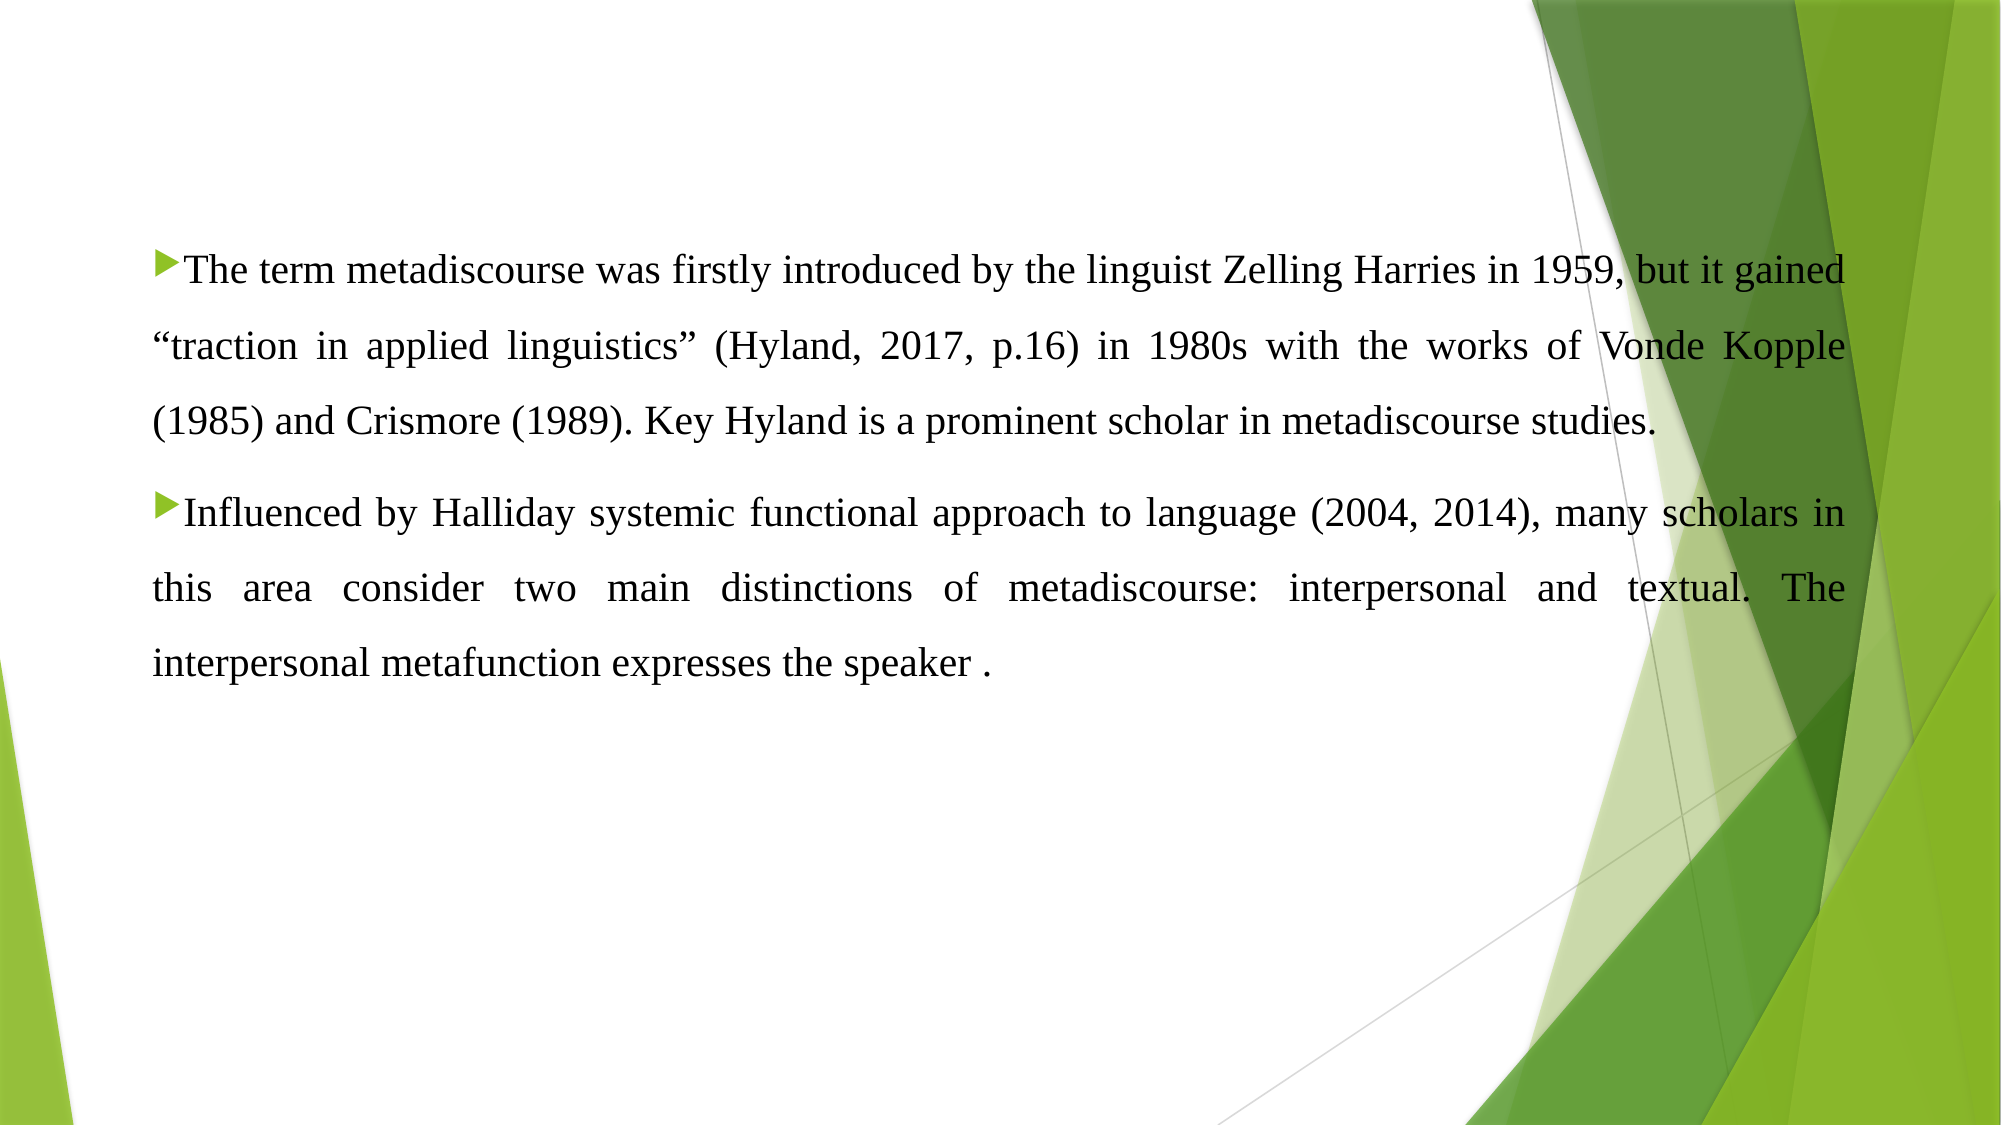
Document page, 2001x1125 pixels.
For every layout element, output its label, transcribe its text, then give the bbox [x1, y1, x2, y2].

list The term metadiscourse was firstly introduced by the linguist Zelling Harries in 1959, but it gained “traction in applied linguistics” (Hyland, 2017, p.16) in 1980s with the works of Vonde Kopple (1985) and Crismore (1989). Key Hyland is a prominent scholar in metadiscourse studies. Influenced by Halliday systemic functional approach to language (2004, 2014), many scholars in this area consider two main distinctions of metadiscourse: interpersonal and textual. The interpersonal metafunction expresses the speaker . [137, 209, 1863, 1015]
